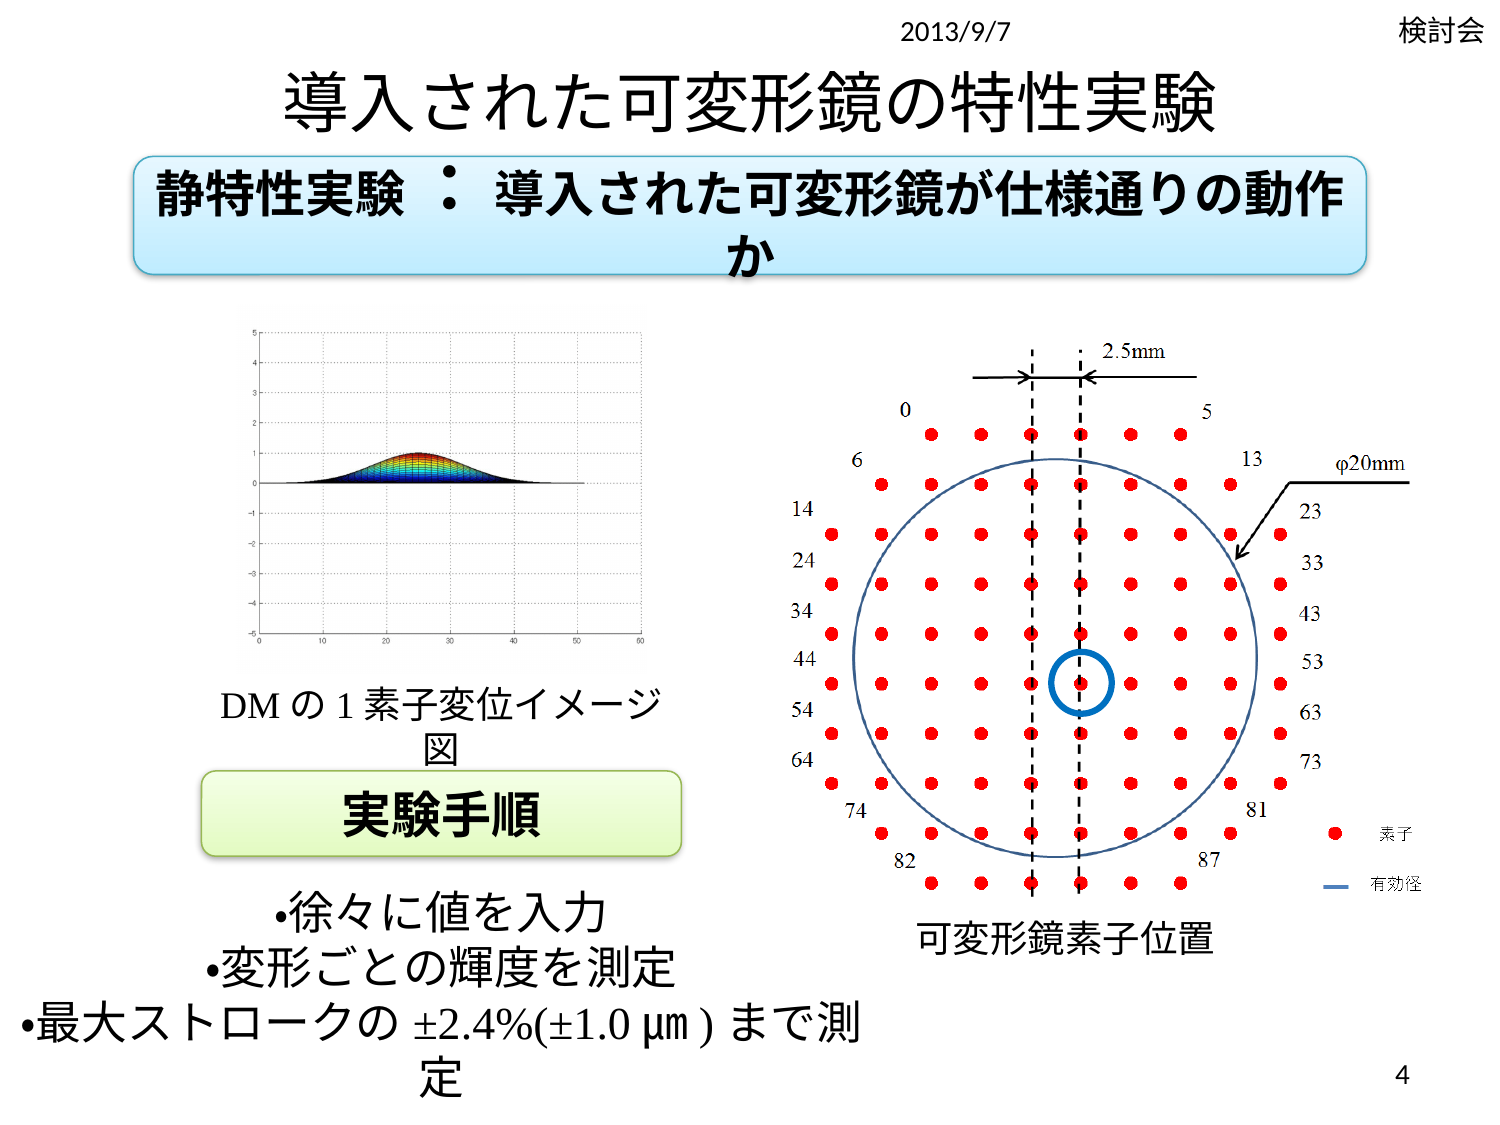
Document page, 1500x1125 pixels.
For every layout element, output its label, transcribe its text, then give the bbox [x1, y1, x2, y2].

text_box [188, 303, 695, 735]
slide_number 4 [1074, 1042, 1425, 1103]
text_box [0, 770, 898, 1059]
text_box 静特性実験 ： 導入された可変形鏡が仕様通りの動作か [132, 155, 1368, 276]
title 導入された可変形鏡の特性実験 [75, 45, 1425, 157]
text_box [778, 337, 1437, 969]
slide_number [676, 0, 1026, 60]
footer 検討会 [1026, 0, 1500, 60]
